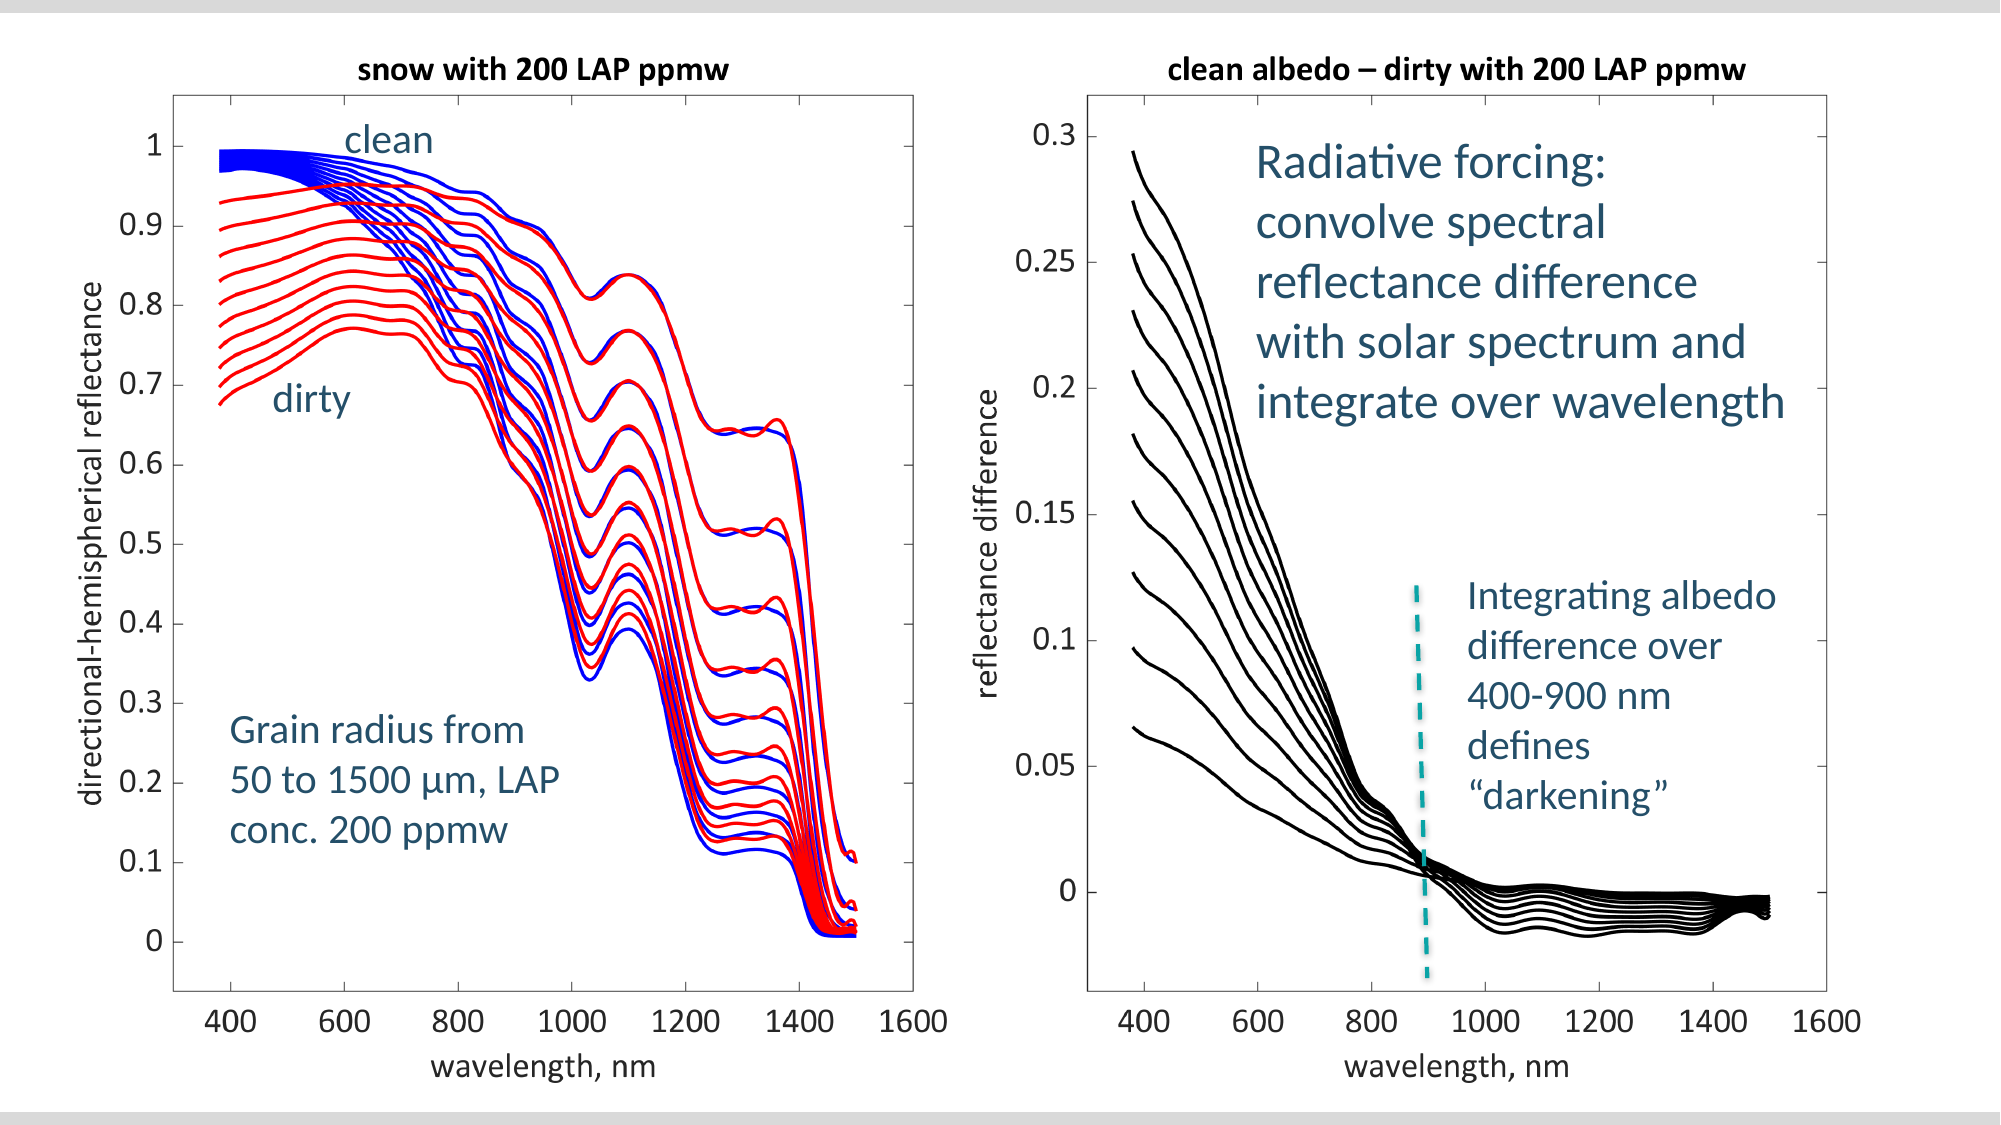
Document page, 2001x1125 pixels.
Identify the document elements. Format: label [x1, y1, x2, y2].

picture [0, 13, 2000, 1112]
text_box [1416, 585, 1428, 979]
